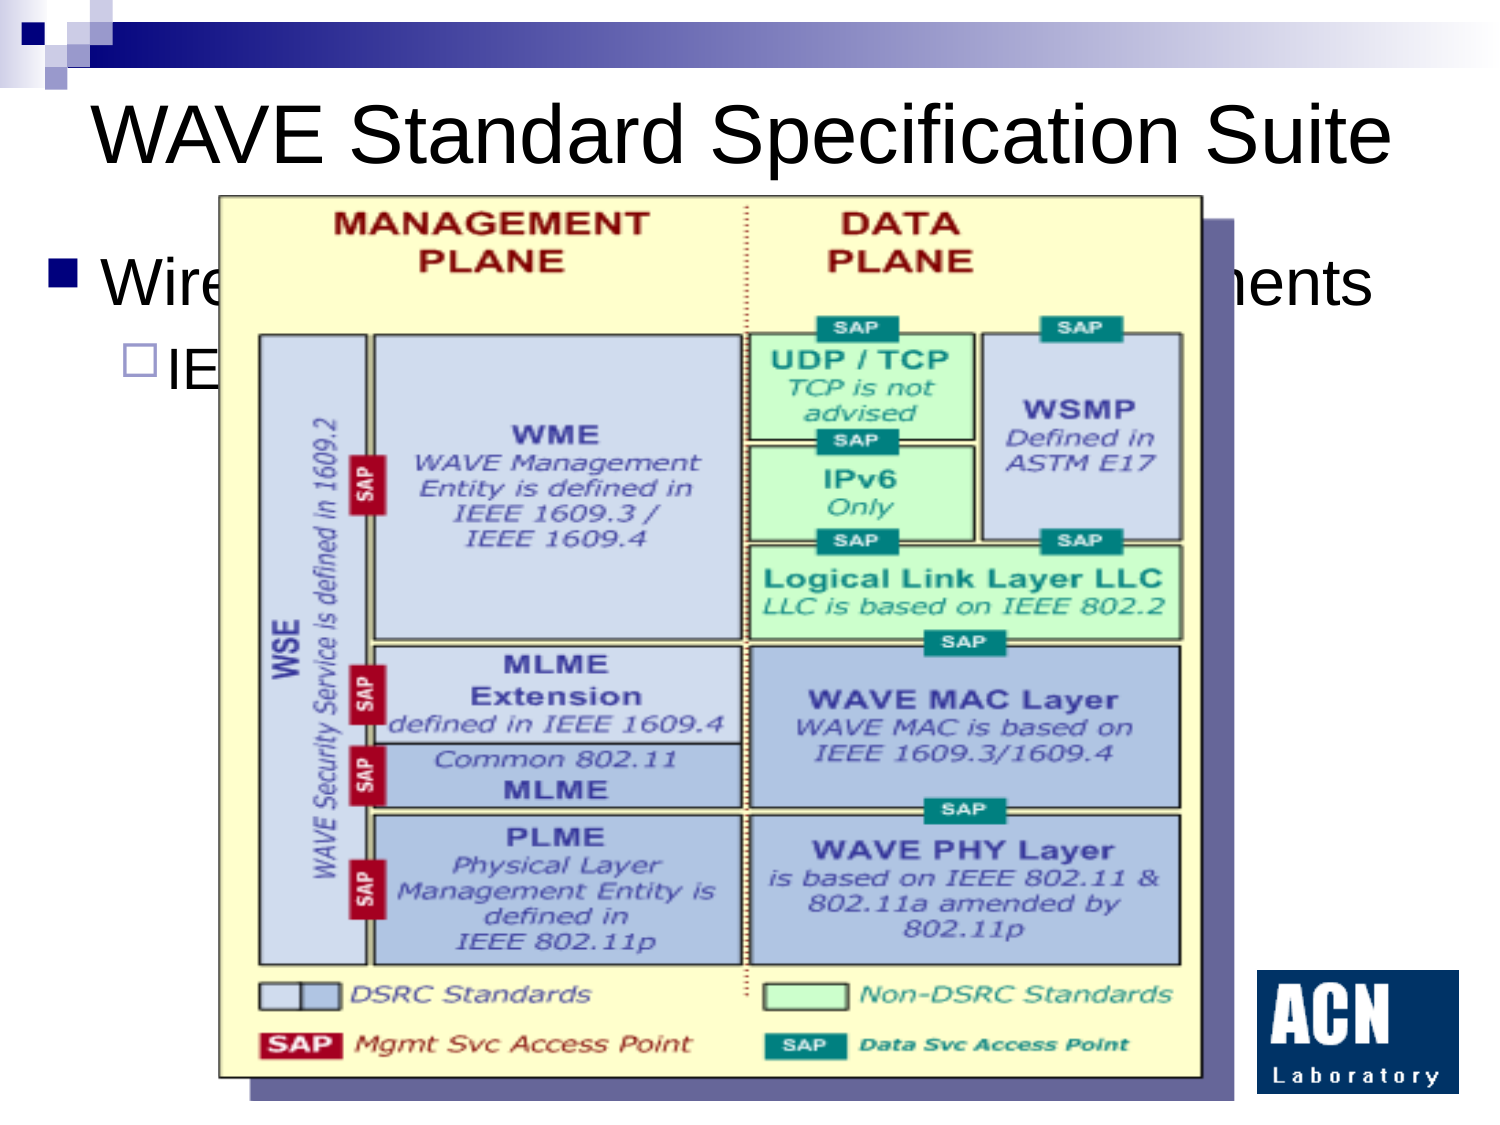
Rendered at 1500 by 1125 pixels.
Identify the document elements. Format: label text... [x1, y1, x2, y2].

picture [1257, 970, 1459, 1094]
list Wireless Access in Vehicular Environments IEEE 802.11p + IEEE 1609.x  WAVE [1238, 231, 1471, 445]
picture [218, 195, 1235, 1102]
list Wireless Access in Vehicular Environments IEEE 802.11p + IEEE 1609.x  WAVE [29, 231, 213, 445]
title WAVE Standard Specification Suite [74, 74, 1426, 185]
